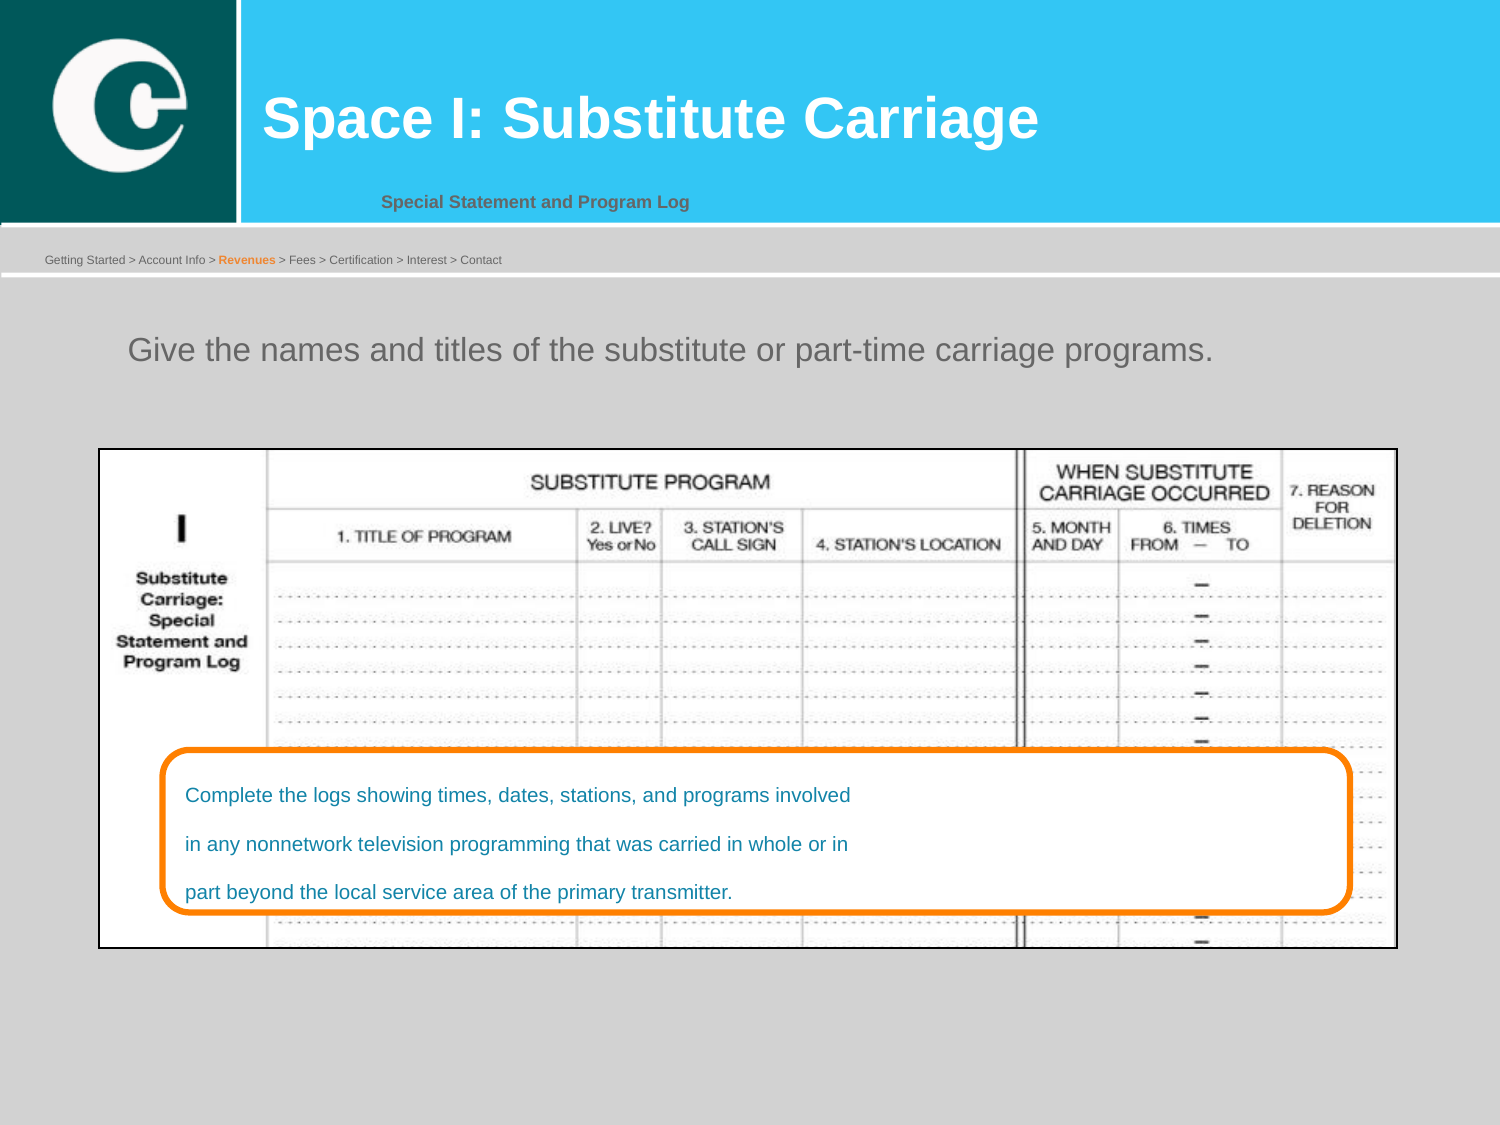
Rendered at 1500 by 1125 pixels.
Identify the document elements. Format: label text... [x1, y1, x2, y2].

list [99, 449, 1396, 948]
picture [52, 38, 188, 175]
text_box Getting Started > Account Info > Revenues > Fees > Certification > Interest > Contact [29, 230, 1480, 274]
title Space I: Substitute Carriage [262, 0, 1463, 230]
list Give the names and titles of the substitute or part-time carriage programs. [75, 312, 1425, 400]
